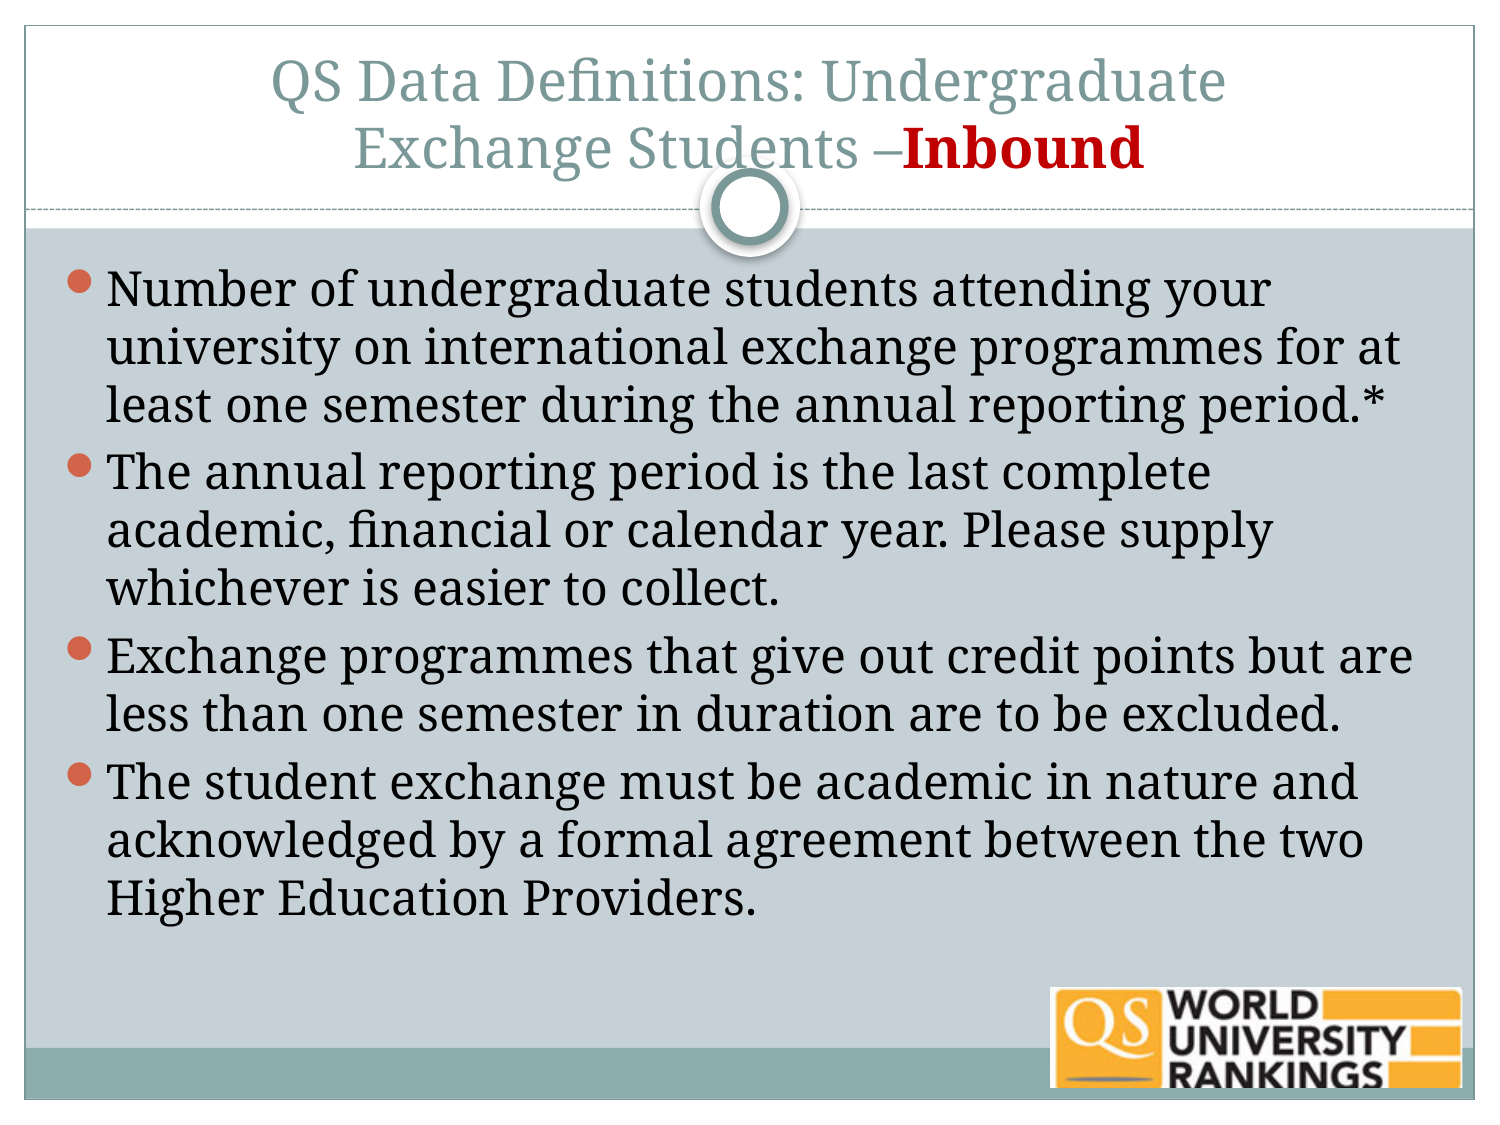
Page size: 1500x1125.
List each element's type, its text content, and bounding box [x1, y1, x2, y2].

title QS Data Definitions: Undergraduate Exchange Students –Inbound [49, 37, 1450, 188]
picture [1049, 987, 1463, 1088]
list Number of undergraduate students attending your university on international exchange programmes for at least one semester during the annual reporting period.* The annual reporting period is the last complete academic, financial or calendar year. Please supply whichever is easier to collect. Exchange programmes that give out credit points but are less than one semester in duration are to be excluded. The student exchange must be academic in nature and acknowledged by a formal agreement between the two Higher Education Providers. [49, 250, 1445, 1001]
